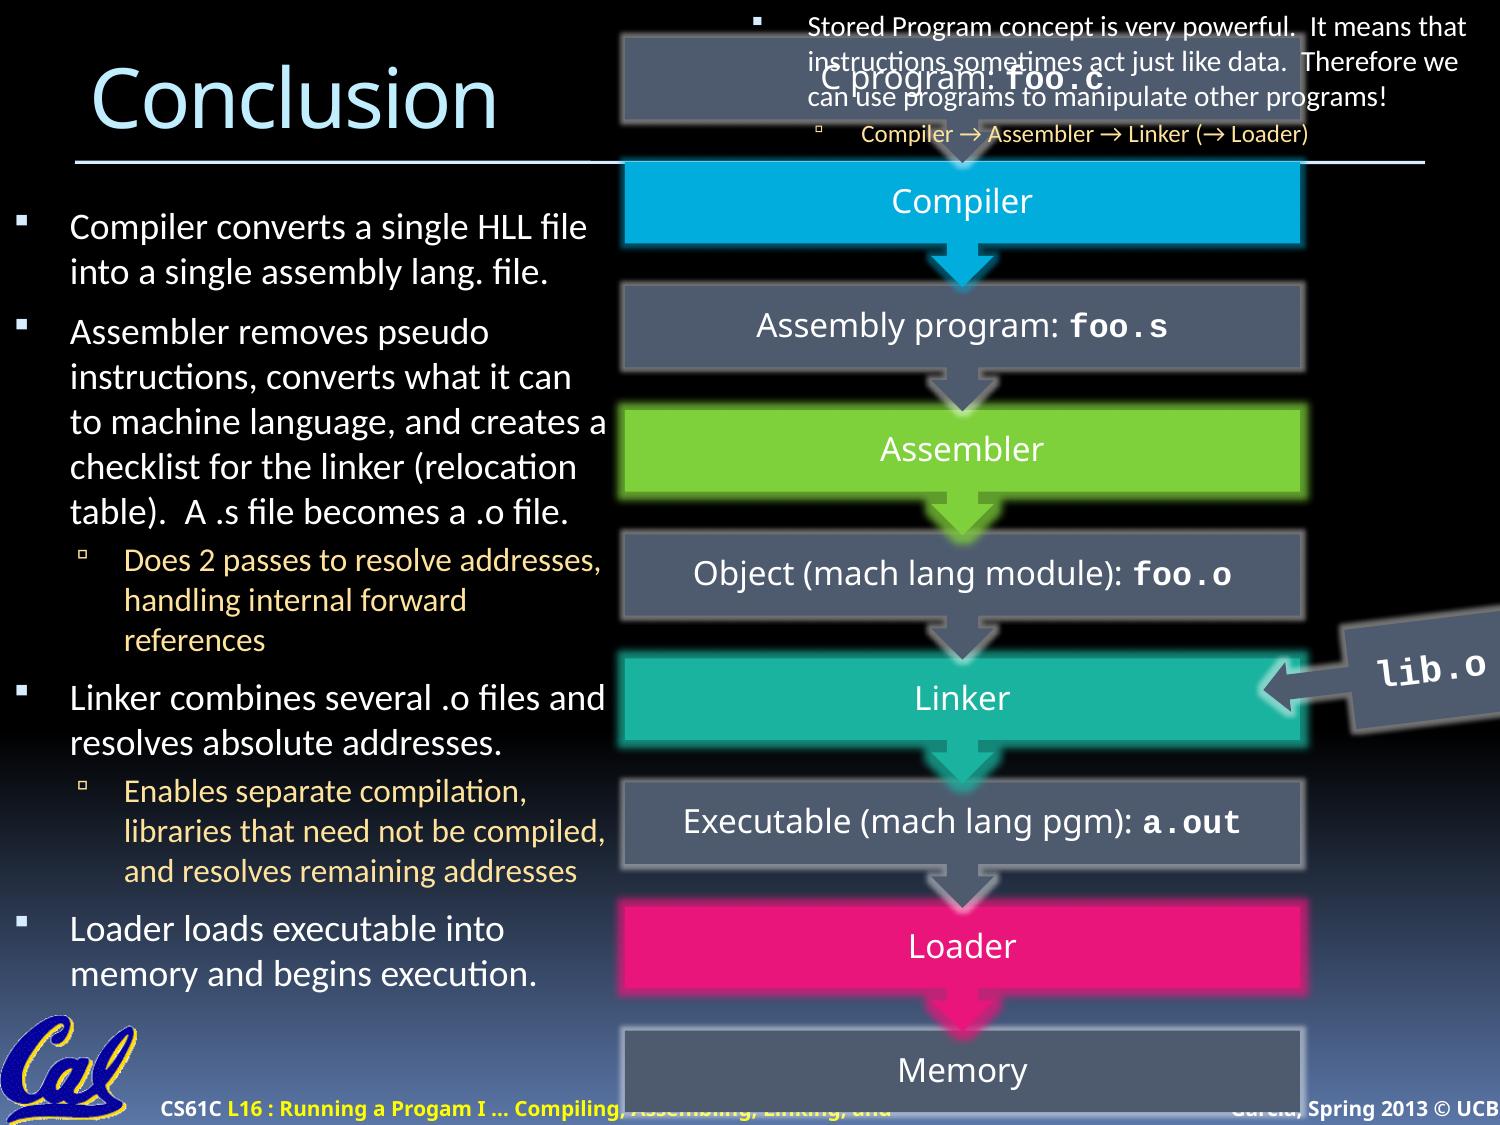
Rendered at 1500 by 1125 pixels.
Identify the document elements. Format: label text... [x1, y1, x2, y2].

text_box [624, 37, 1301, 1113]
picture [0, 1075, 140, 1125]
text_box Compiler converts a single HLL file into a single assembly lang. file. Assembler removes pseudo instructions, converts what it can to machine language, and creates a checklist for the linker (relocation table). A .s file becomes a .o file. Does 2 passes to resolve addresses, handling internal forward references Linker combines several .o files and resolves absolute addresses. Enables separate compilation, libraries that need not be compiled, and resolves remaining addresses Loader loads executable into memory and begins execution. [0, 194, 615, 1075]
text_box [1262, 624, 1500, 726]
text_box Stored Program concept is very powerful. It means that instructions sometimes act just like data. Therefore we can use programs to manipulate other programs! Compiler → Assembler → Linker (→ Loader) [725, 0, 1500, 225]
title Conclusion [75, 37, 616, 163]
